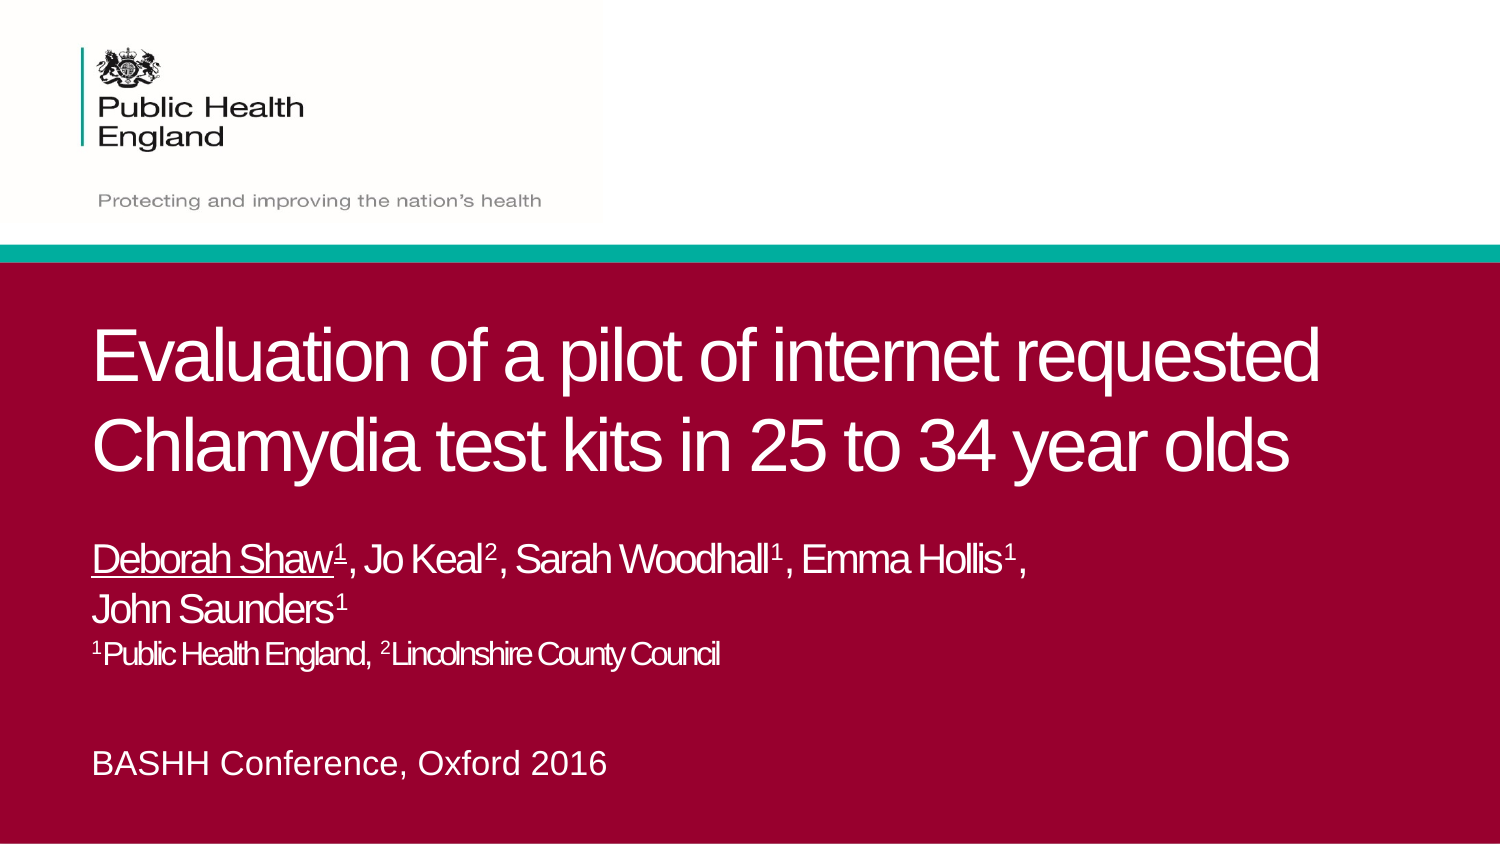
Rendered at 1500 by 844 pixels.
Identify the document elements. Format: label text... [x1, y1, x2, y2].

subtitle BASHH Conference, Oxford 2016 [91, 740, 1345, 783]
picture [0, 0, 603, 223]
title Evaluation of a pilot of internet requested Chlamydia test kits in 25 to 34 year olds Deborah Shaw1, Jo Keal2, Sarah Woodhall1, Emma Hollis1, John Saunders1 1Public Health England, 2Lincolnshire County Council [91, 306, 1412, 635]
